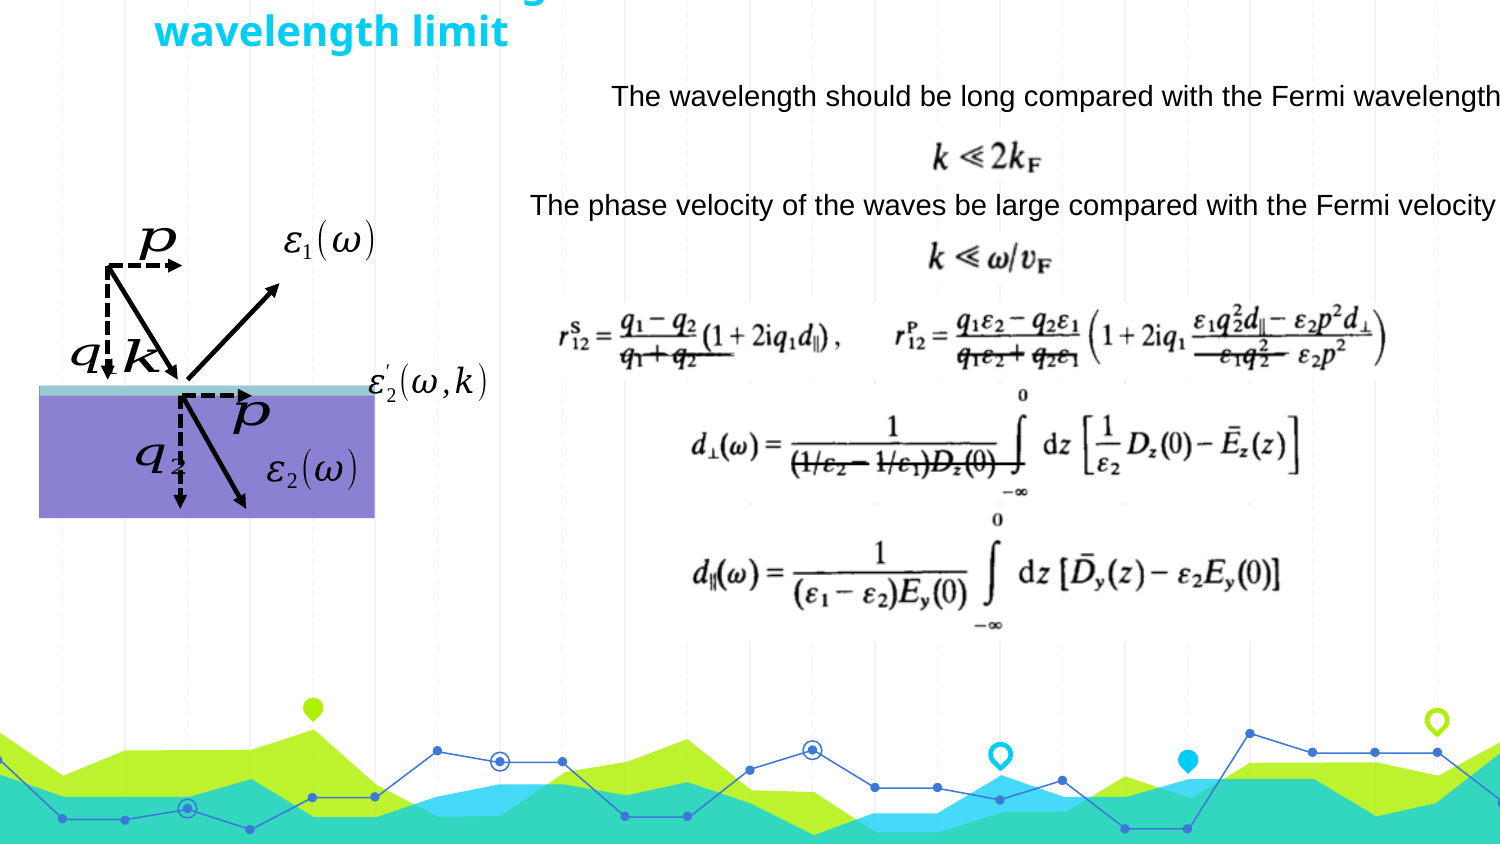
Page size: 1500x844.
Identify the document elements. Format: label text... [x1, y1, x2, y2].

text_box The phase velocity of the waves be large compared with the Fermi velocity [515, 178, 1500, 229]
title Reflection in the long-wavelength limit [0, 0, 667, 70]
picture [915, 232, 1056, 285]
picture [685, 506, 1288, 641]
picture [924, 128, 1047, 181]
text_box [38, 212, 488, 519]
picture [685, 384, 1307, 502]
picture [547, 302, 1393, 380]
text_box The wavelength should be long compared with the Fermi wavelength [596, 69, 1500, 120]
